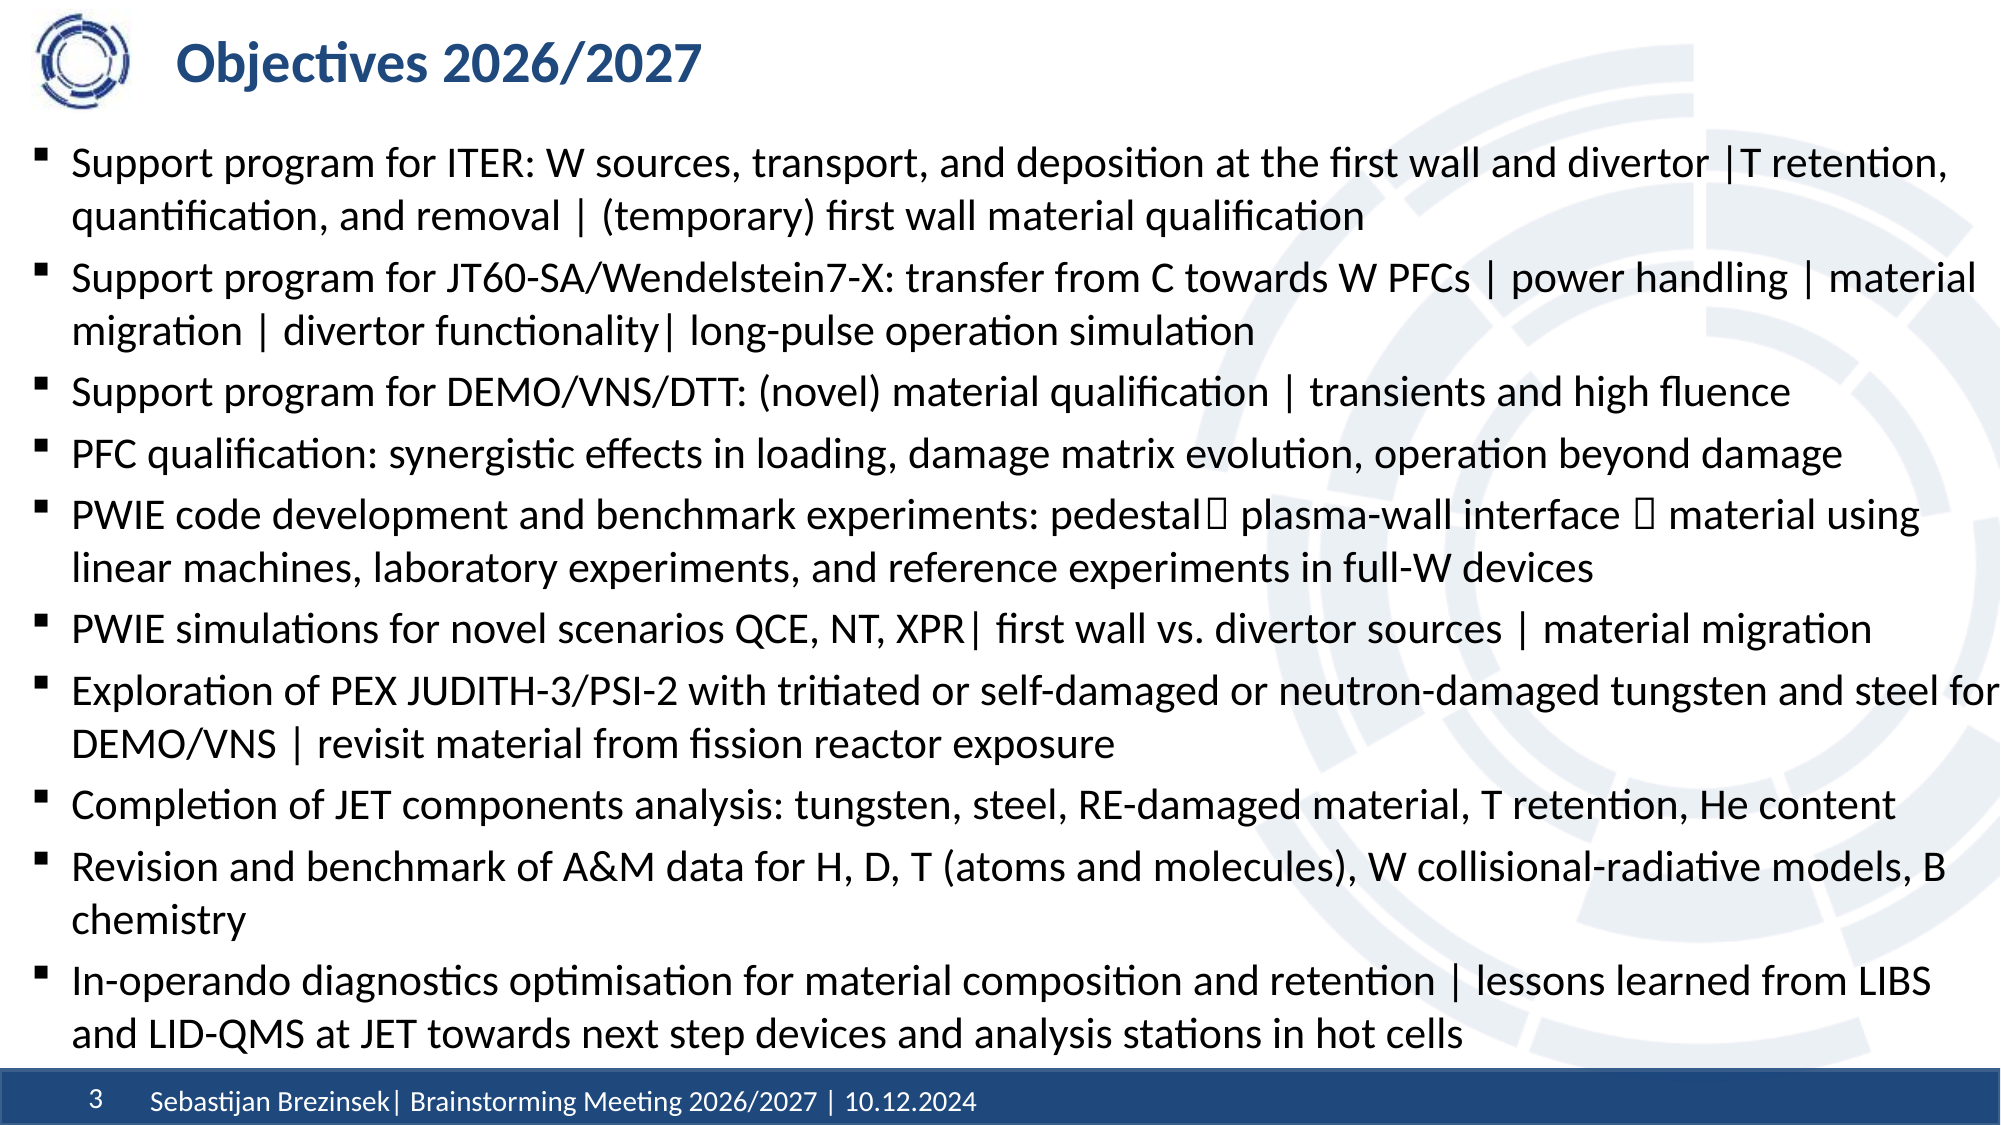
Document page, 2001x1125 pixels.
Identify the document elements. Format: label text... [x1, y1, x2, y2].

title Objectives 2026/2027 [161, 31, 2000, 107]
footer Sebastijan Brezinsek| Brainstorming Meeting 2026/2027 | 10.12.2024 [135, 1075, 1422, 1125]
slide_number 3 [0, 1081, 119, 1114]
list Support program for ITER: W sources, transport, and deposition at the first wall and divertor |T retention, quantification, and removal | (temporary) first wall material qualification Support program for JT60-SA/Wendelstein7-X: transfer from C towards W PFCs | power handling | material migration | divertor functionality| long-pulse operation simulation Support program for DEMO/VNS/DTT: (novel) material qualification | transients and high fluence PFC qualification: synergistic effects in loading, damage matrix evolution, operation beyond damage PWIE code development and benchmark experiments: pedestal plasma-wall interface  material using linear machines, laboratory experiments, and reference experiments in full-W devices PWIE simulations for novel scenarios QCE, NT, XPR| first wall vs. divertor sources | material migration Exploration of PEX JUDITH-3/PSI-2 with tritiated or self-damaged or neutron-damaged tungsten and steel for DEMO/VNS | revisit material from fission reactor exposure Completion of JET components analysis: tungsten, steel, RE-damaged material, T retention, He content Revision and benchmark of A&M data for H, D, T (atoms and molecules), W collisional-radiative models, B chemistry In-operando diagnostics optimisation for material composition and retention | lessons learned from LIBS and LID-QMS at JET towards next step devices and analysis stations in hot cells [16, 126, 2000, 1081]
picture [31, 9, 136, 114]
